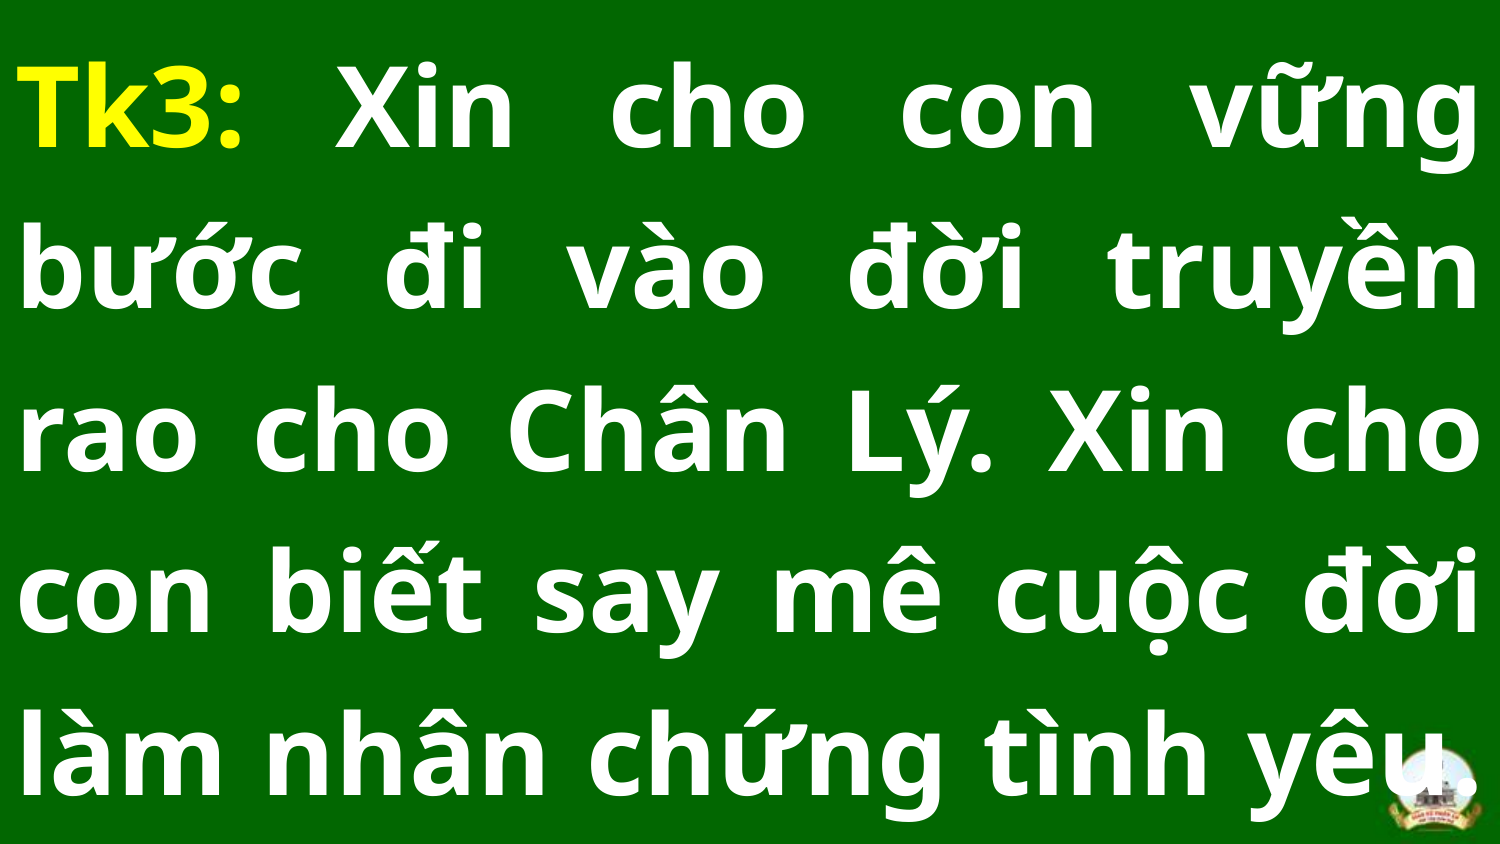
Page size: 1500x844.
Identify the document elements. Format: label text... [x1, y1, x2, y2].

list Tk3: Xin cho con vững bước đi vào đời truyền rao cho Chân Lý. Xin cho con biết say mê cuộc đời làm nhân chứng tình yêu. [0, 0, 1500, 844]
